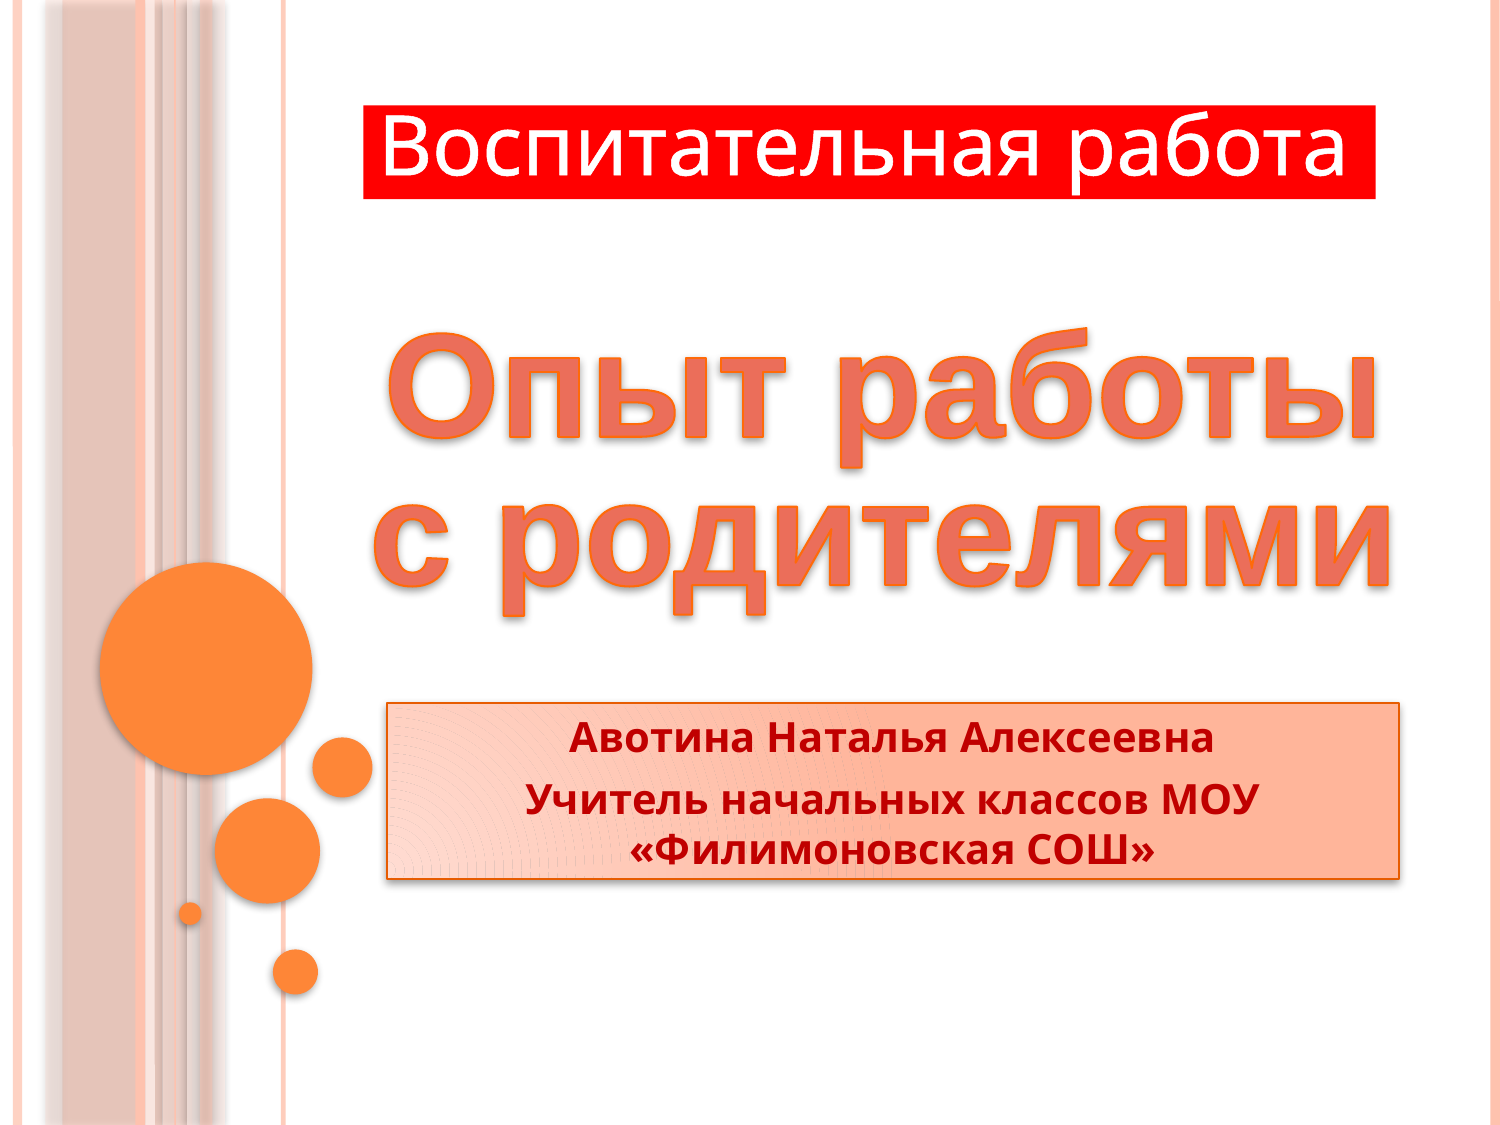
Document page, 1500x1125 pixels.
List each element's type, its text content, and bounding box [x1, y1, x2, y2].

text_box Опыт работы с родителями [776, 505, 850, 587]
text_box Опыт работы с родителями [1108, 505, 1187, 587]
text_box Опыт работы с родителями [1187, 357, 1254, 438]
text_box Опыт работы с родителями [388, 332, 495, 440]
text_box Опыт работы с родителями [1101, 355, 1183, 440]
text_box Опыт работы с родителями [862, 506, 929, 586]
text_box Опыт работы с родителями [1205, 505, 1298, 587]
text_box Опыт работы с родителями [839, 355, 917, 469]
text_box Опыт работы с родителями [673, 505, 766, 616]
text_box Опыт работы с родителями [502, 504, 580, 617]
text_box Опыт работы с родителями [588, 504, 671, 588]
text_box Опыт работы с родителями [1265, 357, 1344, 438]
text_box Опыт работы с родителями [1010, 327, 1092, 440]
text_box Опыт работы с родителями [598, 357, 676, 438]
title Воспитательная работа [363, 105, 1376, 200]
text_box Опыт работы с родителями [1315, 505, 1389, 587]
text_box Опыт работы с родителями [925, 355, 1007, 440]
subtitle Авотина Наталья Алексеевна Учитель начальных классов МОУ «Филимоновская СОШ» [386, 702, 1400, 880]
text_box Опыт работы с родителями [509, 357, 580, 438]
text_box Опыт работы с родителями [1015, 505, 1101, 588]
text_box Опыт работы с родителями [936, 504, 1011, 588]
text_box Опыт работы с родителями [373, 504, 449, 588]
